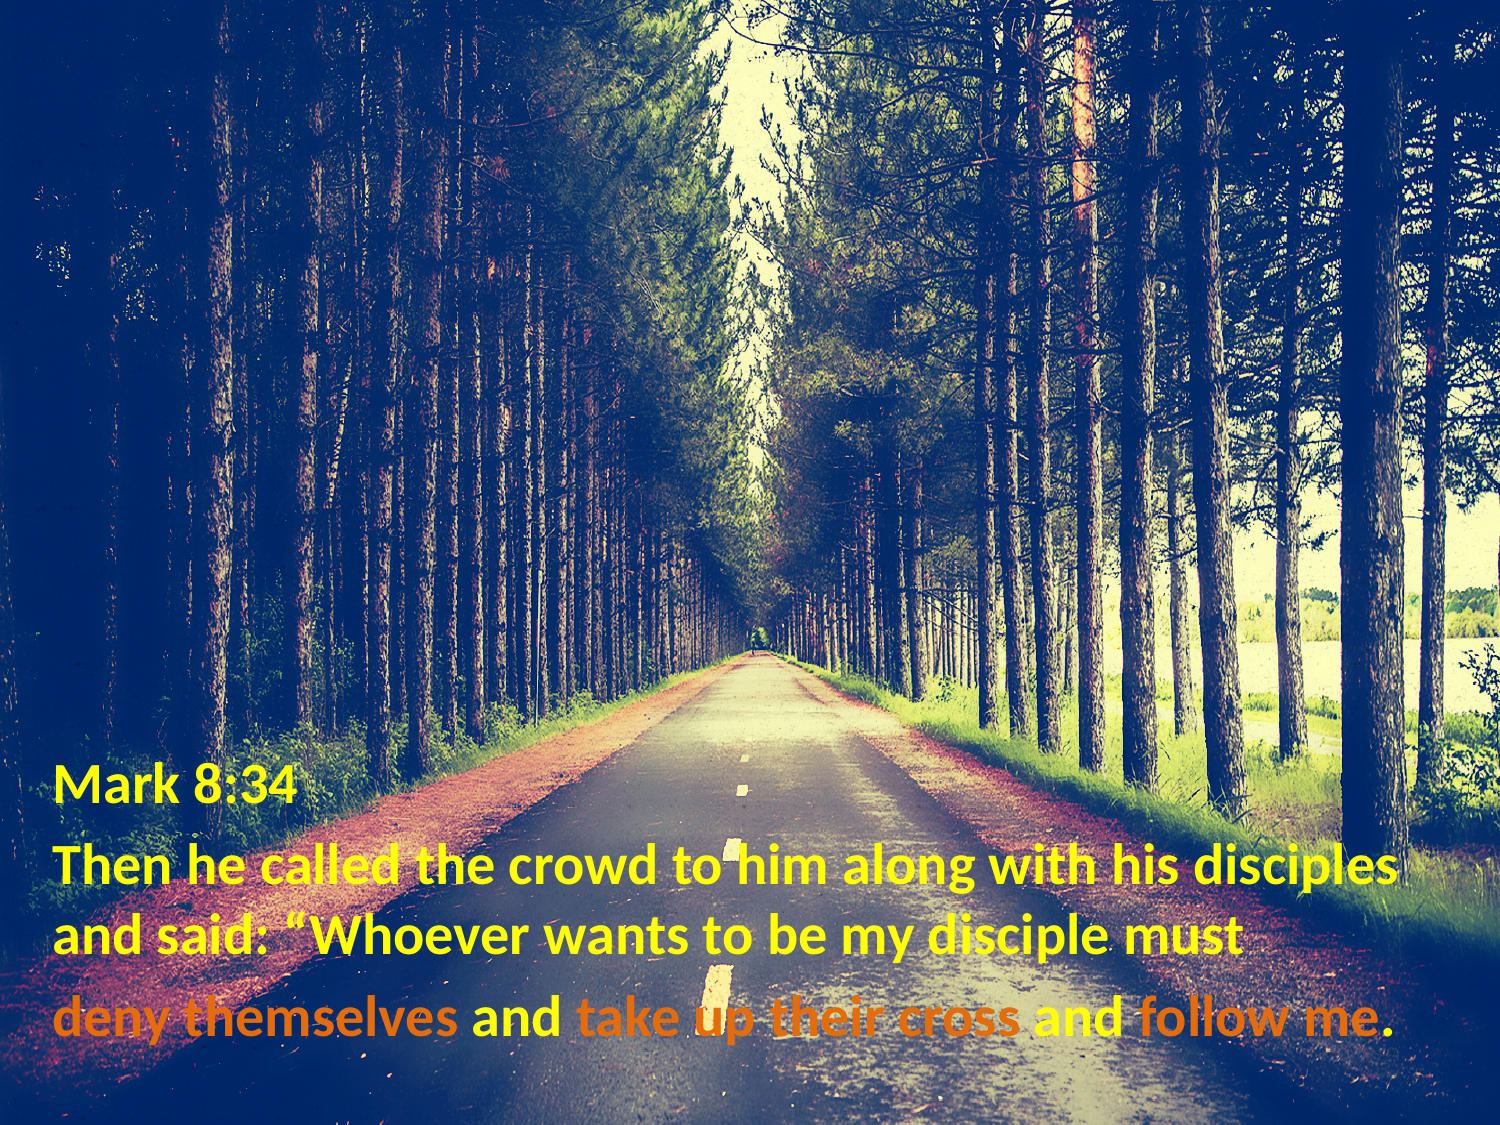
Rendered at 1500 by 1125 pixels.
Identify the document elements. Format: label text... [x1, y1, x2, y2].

picture [0, 0, 1500, 1125]
list Mark 8:34 Then he called the crowd to him along with his disciples and said: “Whoever wants to be my disciple must deny themselves and take up their cross and follow me. [37, 737, 1463, 1088]
